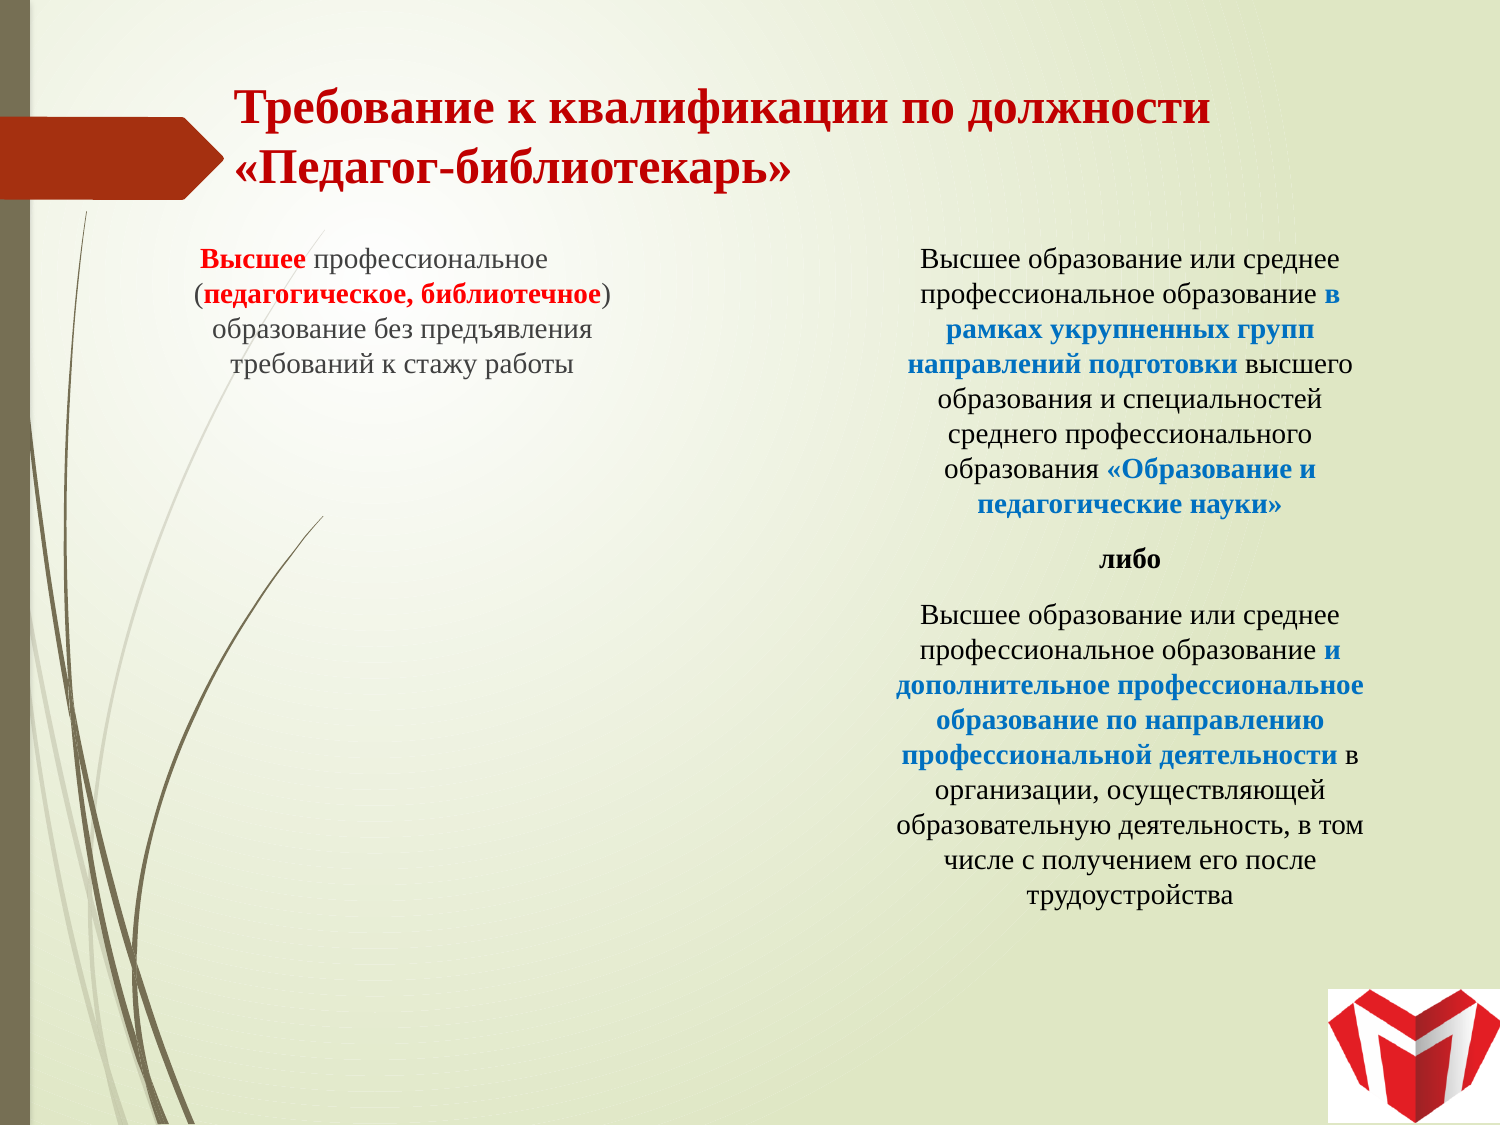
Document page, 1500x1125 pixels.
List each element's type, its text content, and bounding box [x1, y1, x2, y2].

list Высшее профессиональное (педагогическое, библиотечное) образование без предъявления требований к стажу работы [112, 231, 637, 850]
list Высшее образование или среднее профессиональное образование в рамках укрупненных групп направлений подготовки высшего образования и специальностей среднего профессионального образования «Образование и педагогические науки» либо Высшее образование или среднее профессиональное образование и дополнительное профессиональное образование по направлению профессиональной деятельности в организации, осуществляющей образовательную деятельность, в том числе с получением его после трудоустройства [868, 231, 1393, 990]
title Требование к квалификации по должности «Педагог-библиотекарь» [218, 66, 1393, 197]
picture [1328, 989, 1500, 1124]
